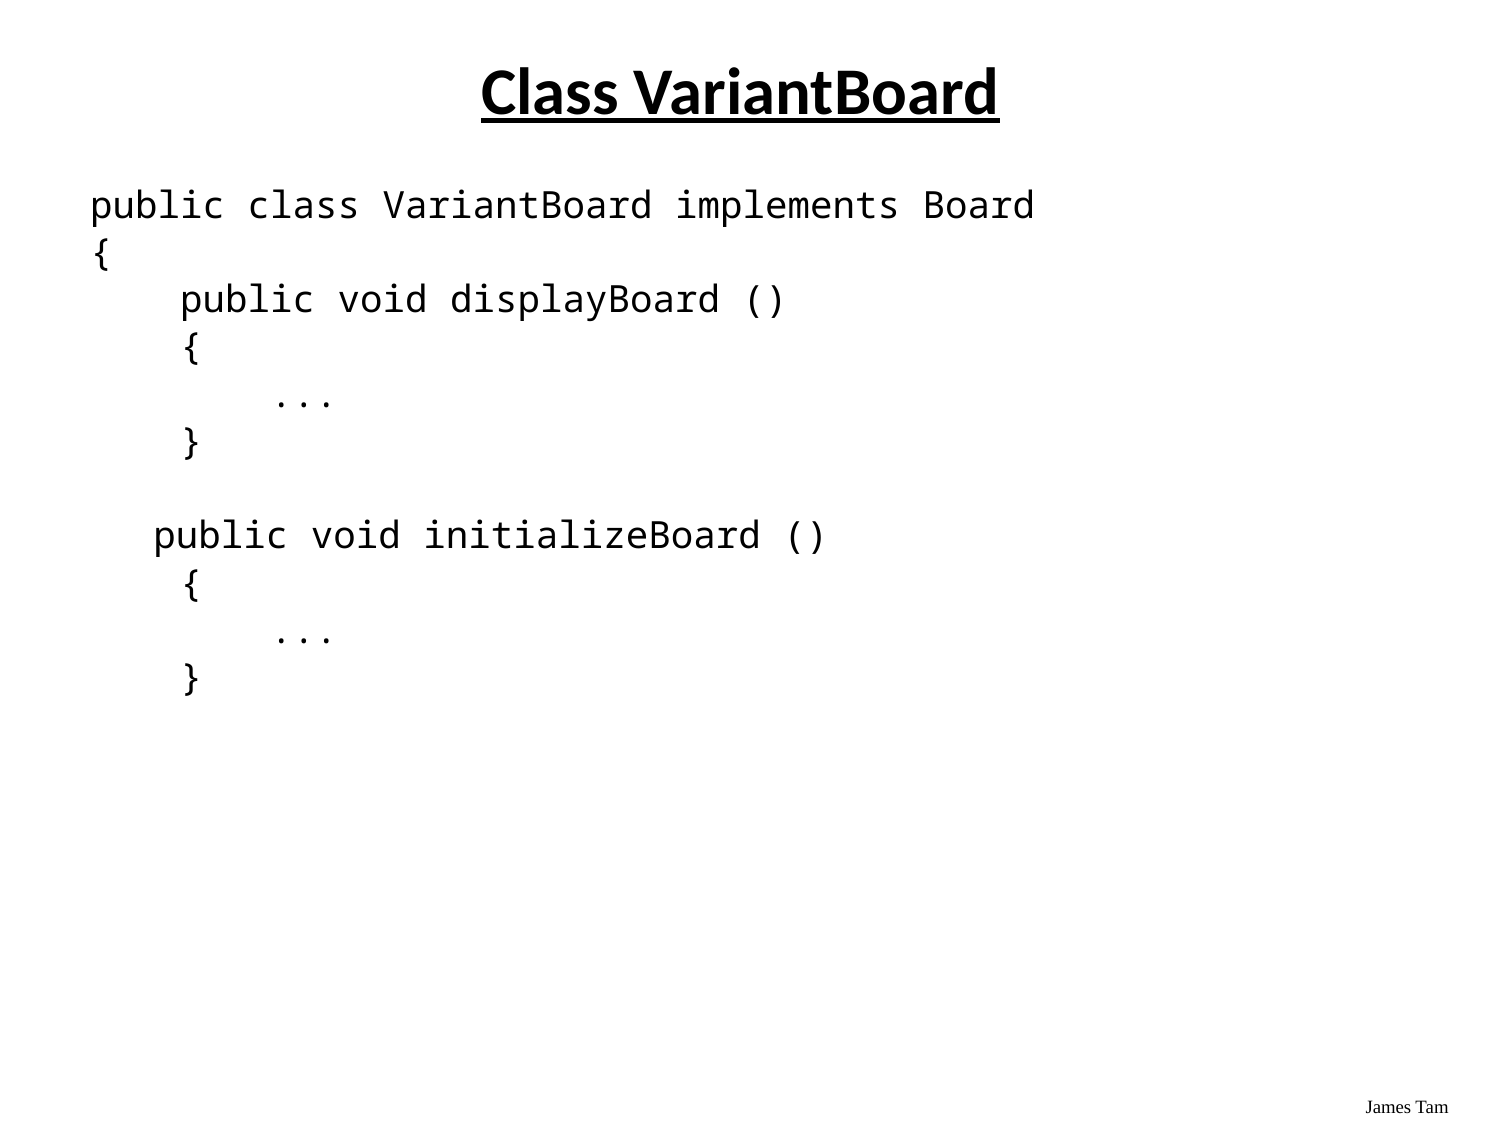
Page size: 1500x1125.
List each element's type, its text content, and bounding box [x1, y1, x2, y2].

title Class VariantBoard [70, 49, 1411, 136]
list public class VariantBoard implements Board { public void displayBoard () { ... } public void initializeBoard () { ... } [75, 181, 1417, 1063]
